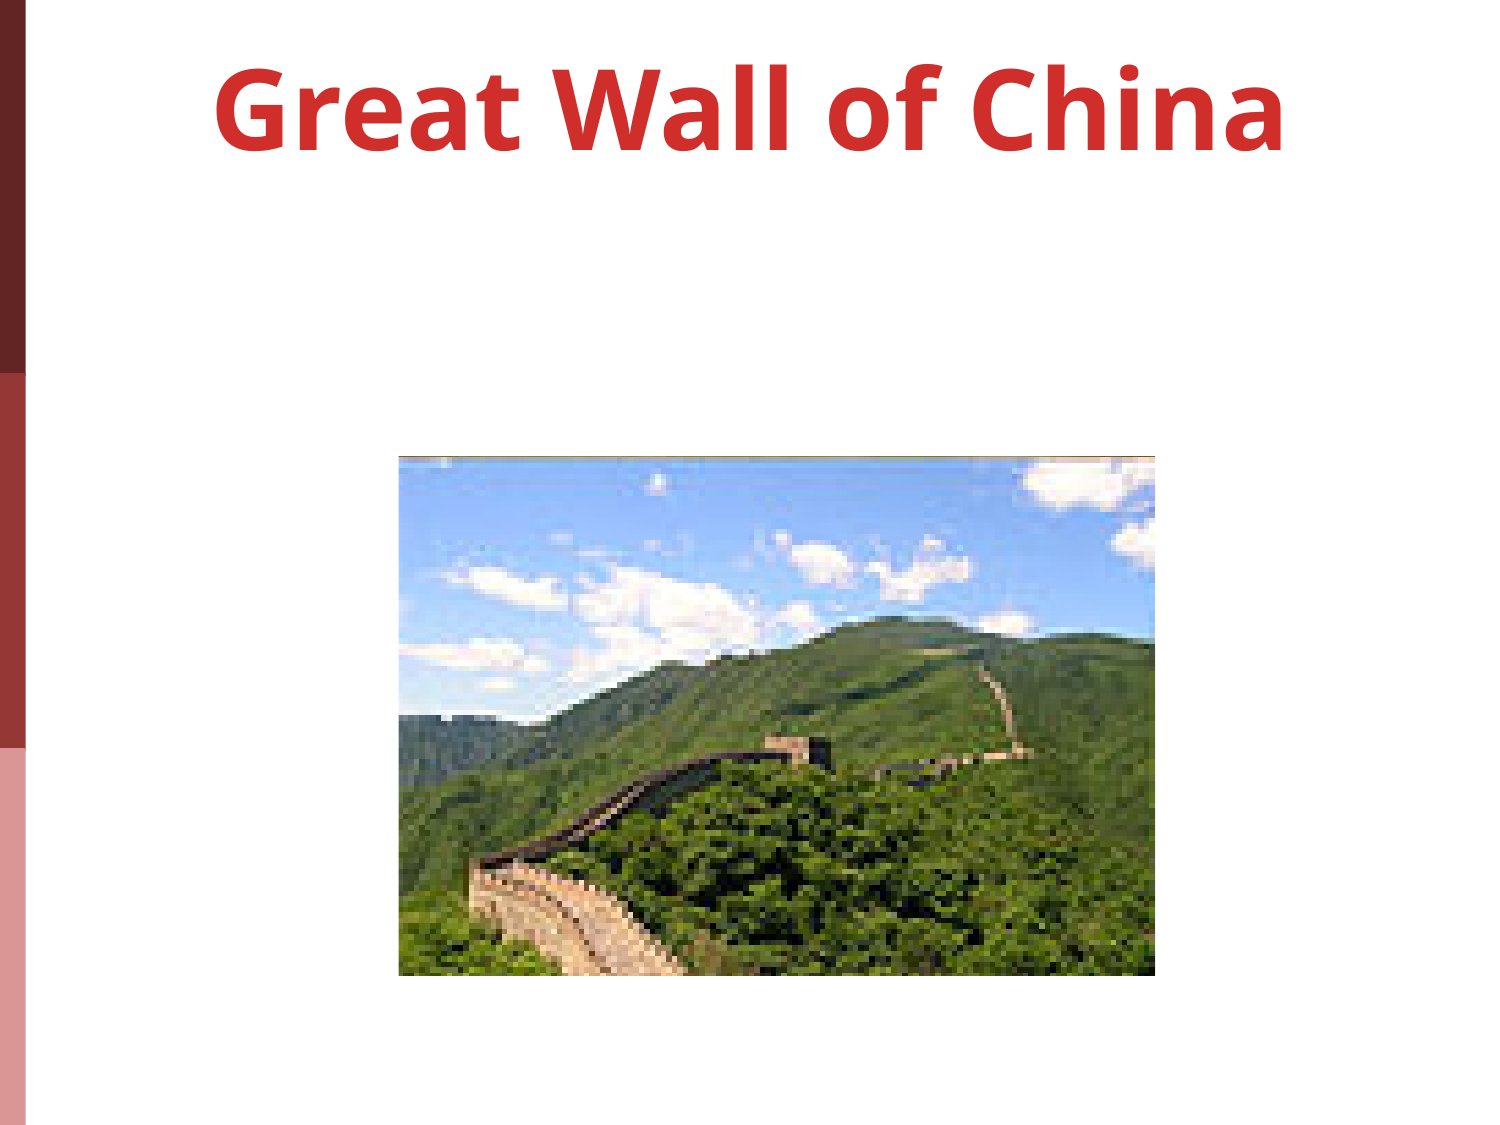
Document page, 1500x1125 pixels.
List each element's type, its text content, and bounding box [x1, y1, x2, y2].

picture [398, 455, 1156, 977]
text_box Great Wall of China [195, 30, 1305, 181]
